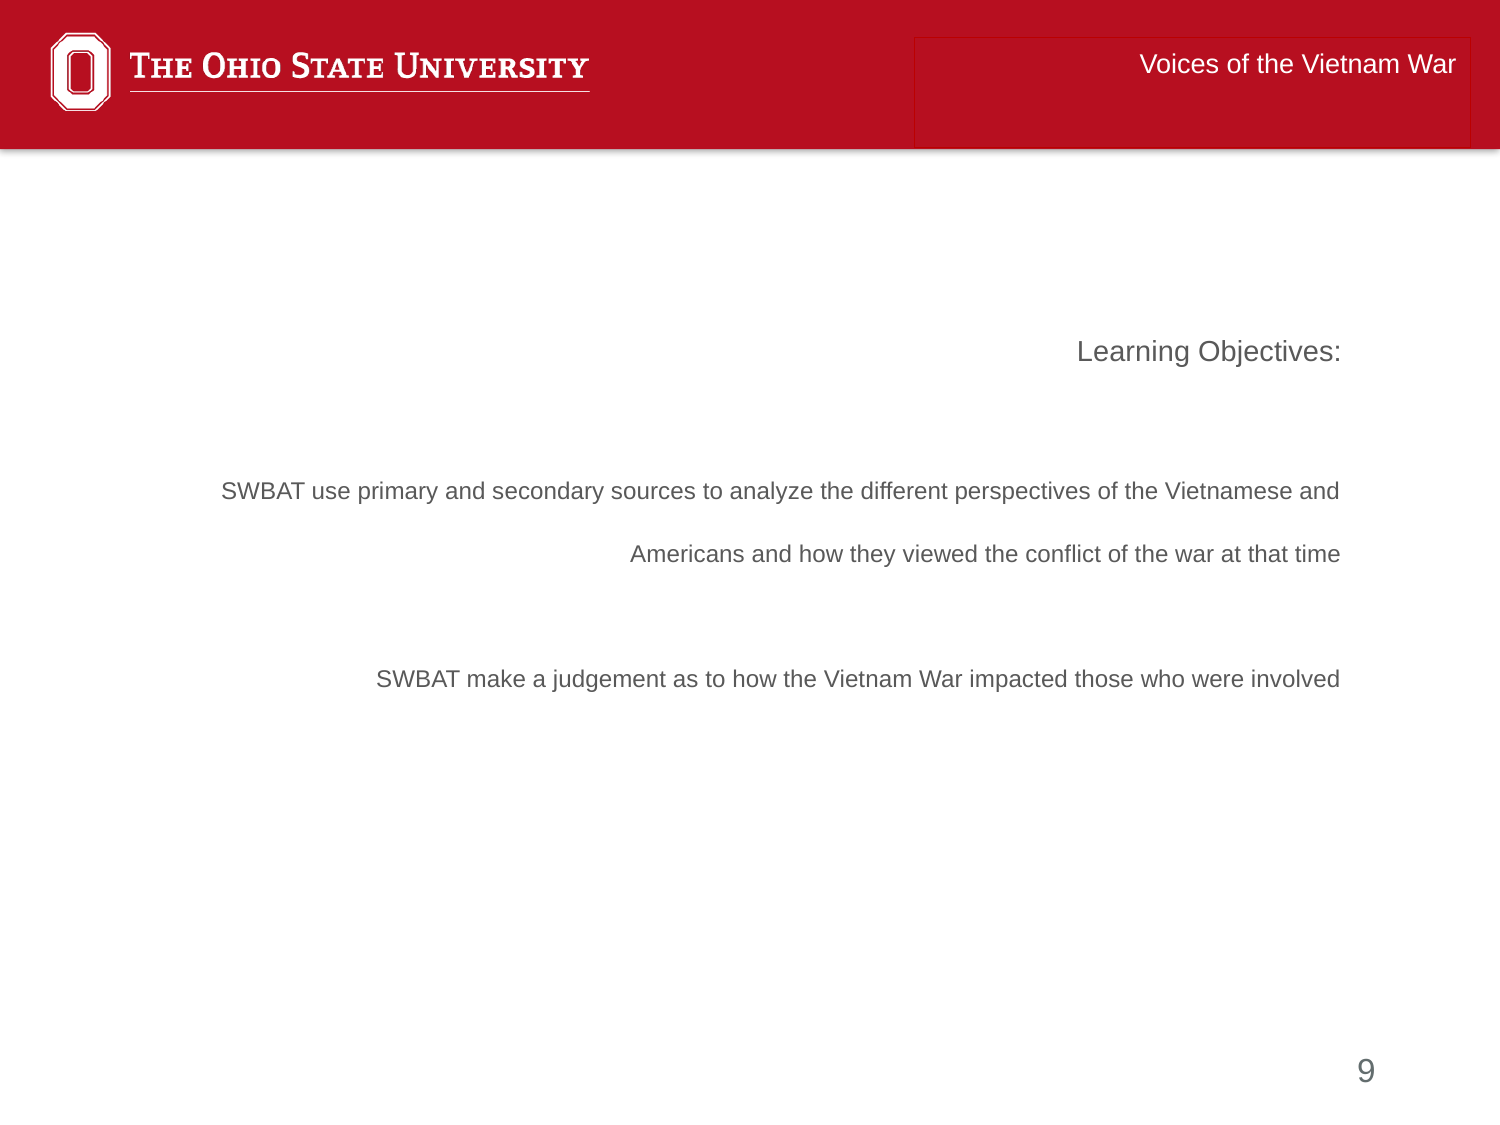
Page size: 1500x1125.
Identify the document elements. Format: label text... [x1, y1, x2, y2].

list Learning Objectives: SWBAT use primary and secondary sources to analyze the different perspectives of the Vietnamese and Americans and how they viewed the conflict of the war at that time SWBAT make a judgement as to how the Vietnam War impacted those who were involved [137, 284, 1358, 879]
picture [50, 32, 590, 111]
list Voices of the Vietnam War [914, 37, 1471, 148]
